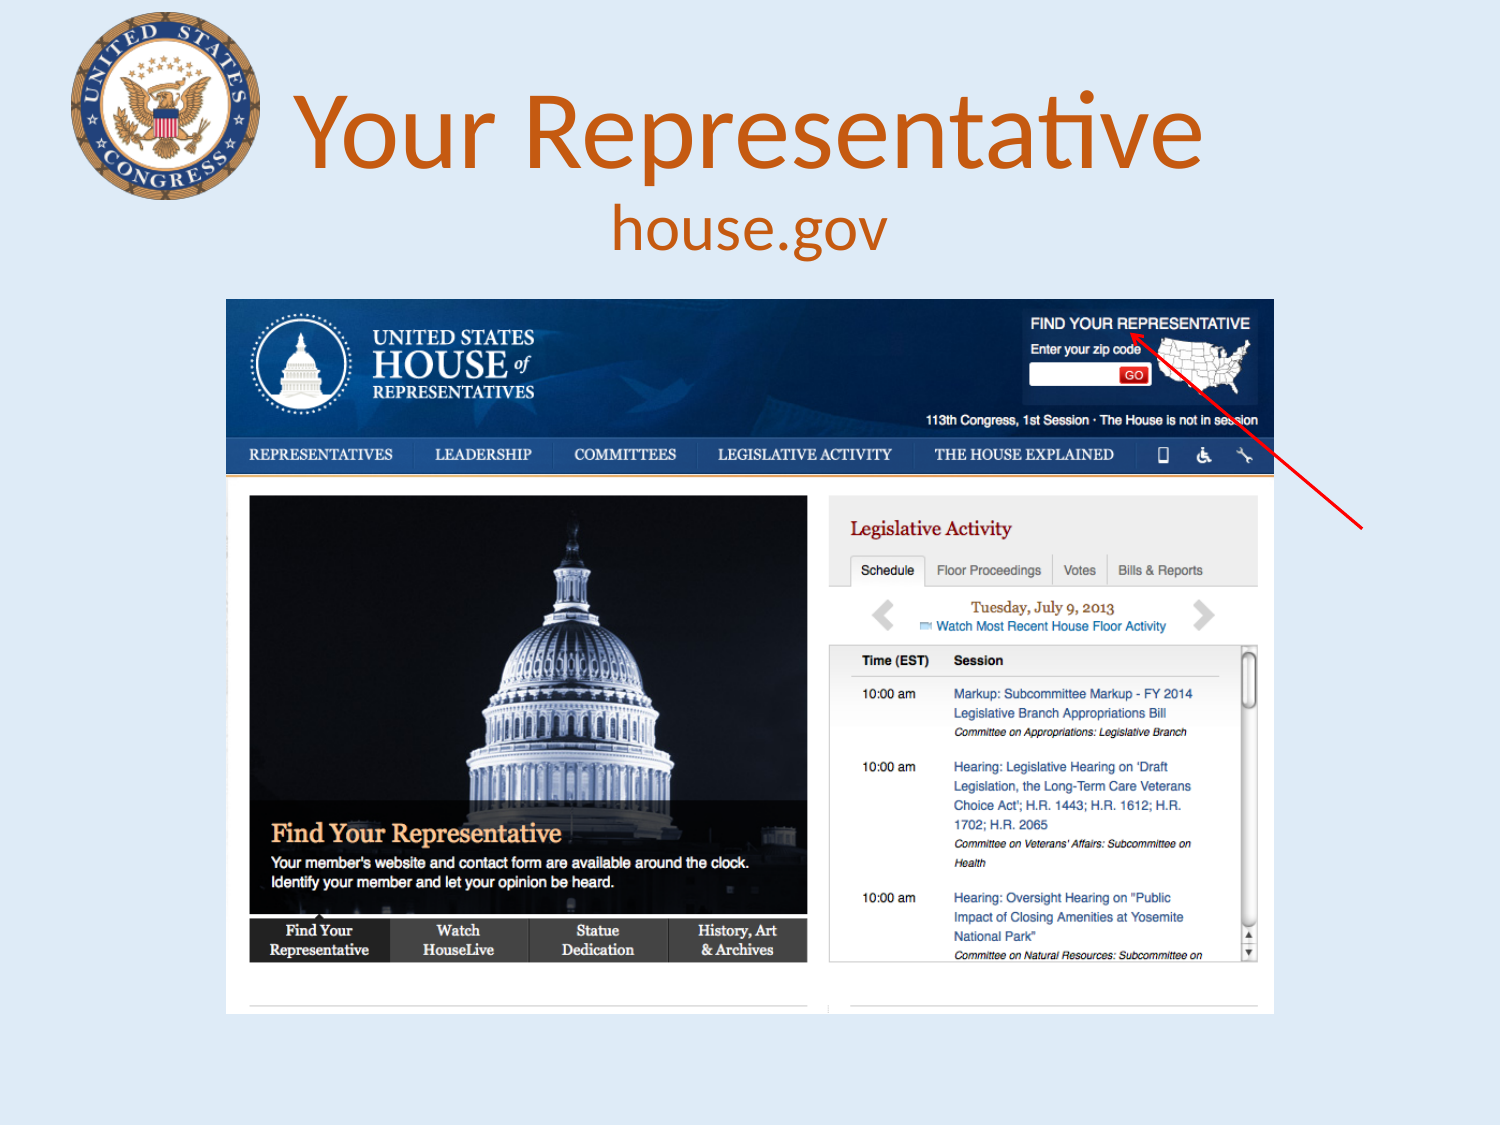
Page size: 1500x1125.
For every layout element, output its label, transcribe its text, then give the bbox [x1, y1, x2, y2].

title Your Representative house.gov [103, 59, 1397, 278]
picture [71, 12, 260, 200]
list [226, 299, 1274, 1014]
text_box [1129, 332, 1363, 529]
